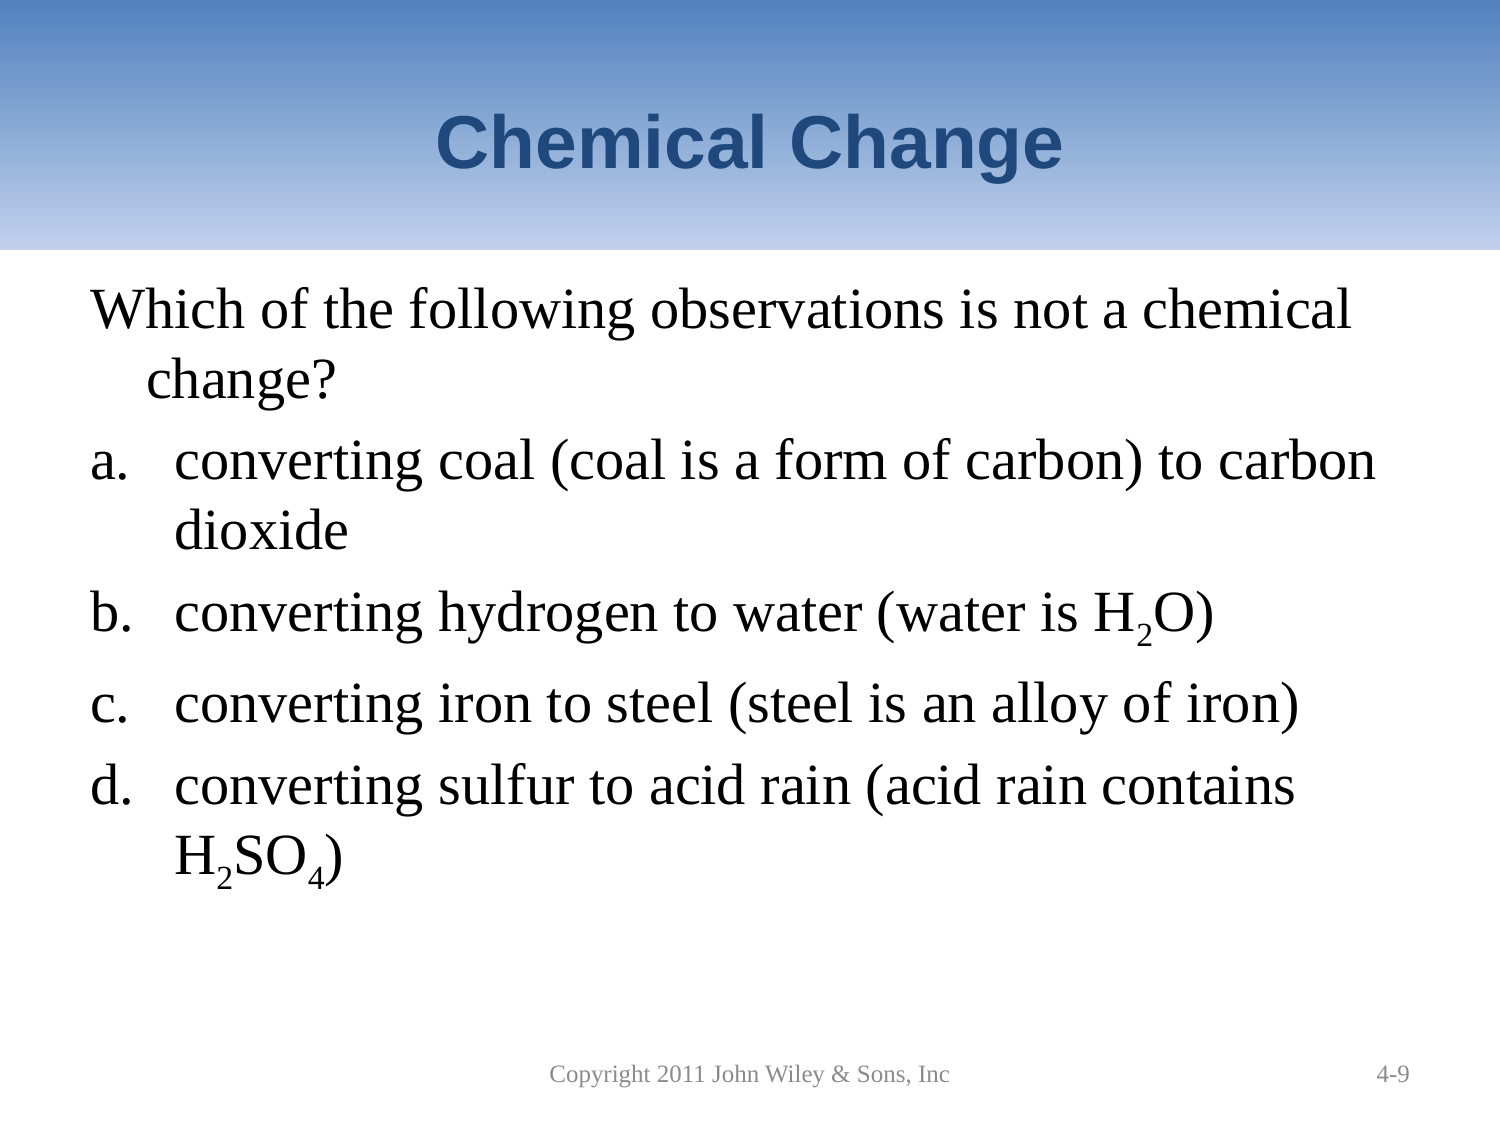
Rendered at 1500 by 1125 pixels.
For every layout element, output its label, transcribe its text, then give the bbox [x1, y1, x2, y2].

slide_number 4-9 [1074, 1042, 1425, 1103]
list Which of the following observations is not a chemical change? converting coal (coal is a form of carbon) to carbon dioxide converting hydrogen to water (water is H2O) converting iron to steel (steel is an alloy of iron) converting sulfur to acid rain (acid rain contains H2SO4) [74, 262, 1426, 1006]
footer Copyright 2011 John Wiley & Sons, Inc [512, 1042, 988, 1103]
title Chemical Change [74, 44, 1426, 233]
